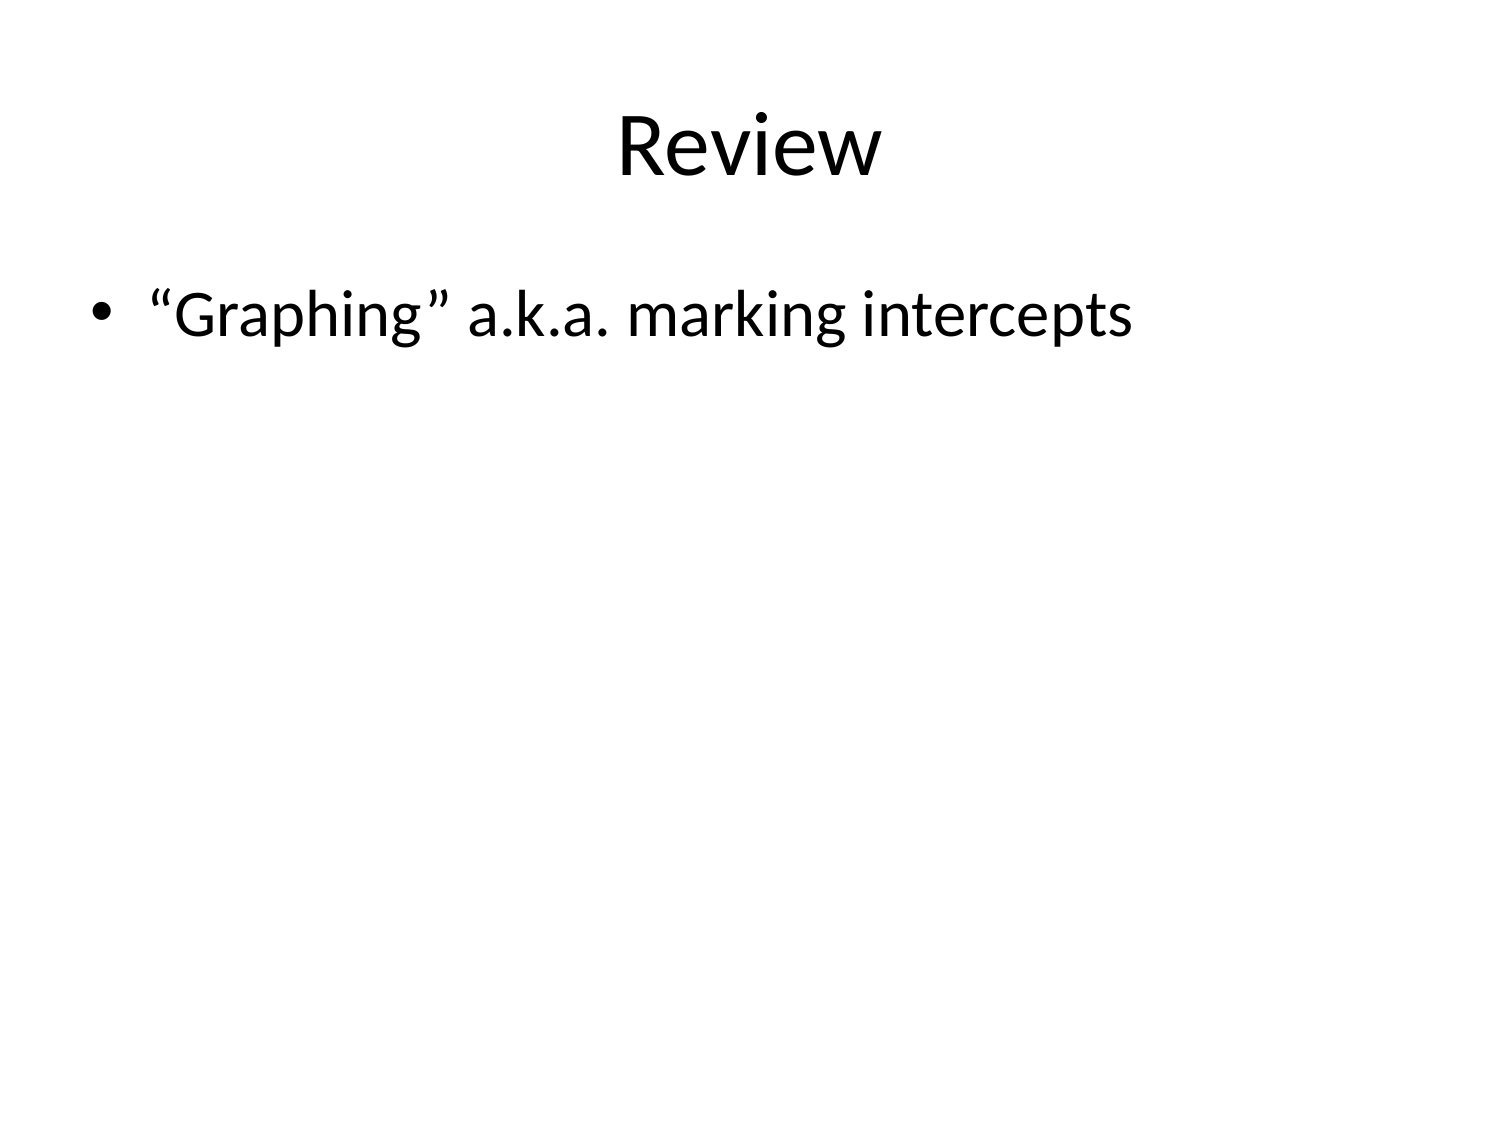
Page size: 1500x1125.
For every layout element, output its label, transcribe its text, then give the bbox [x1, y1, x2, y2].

title Review [75, 45, 1425, 233]
